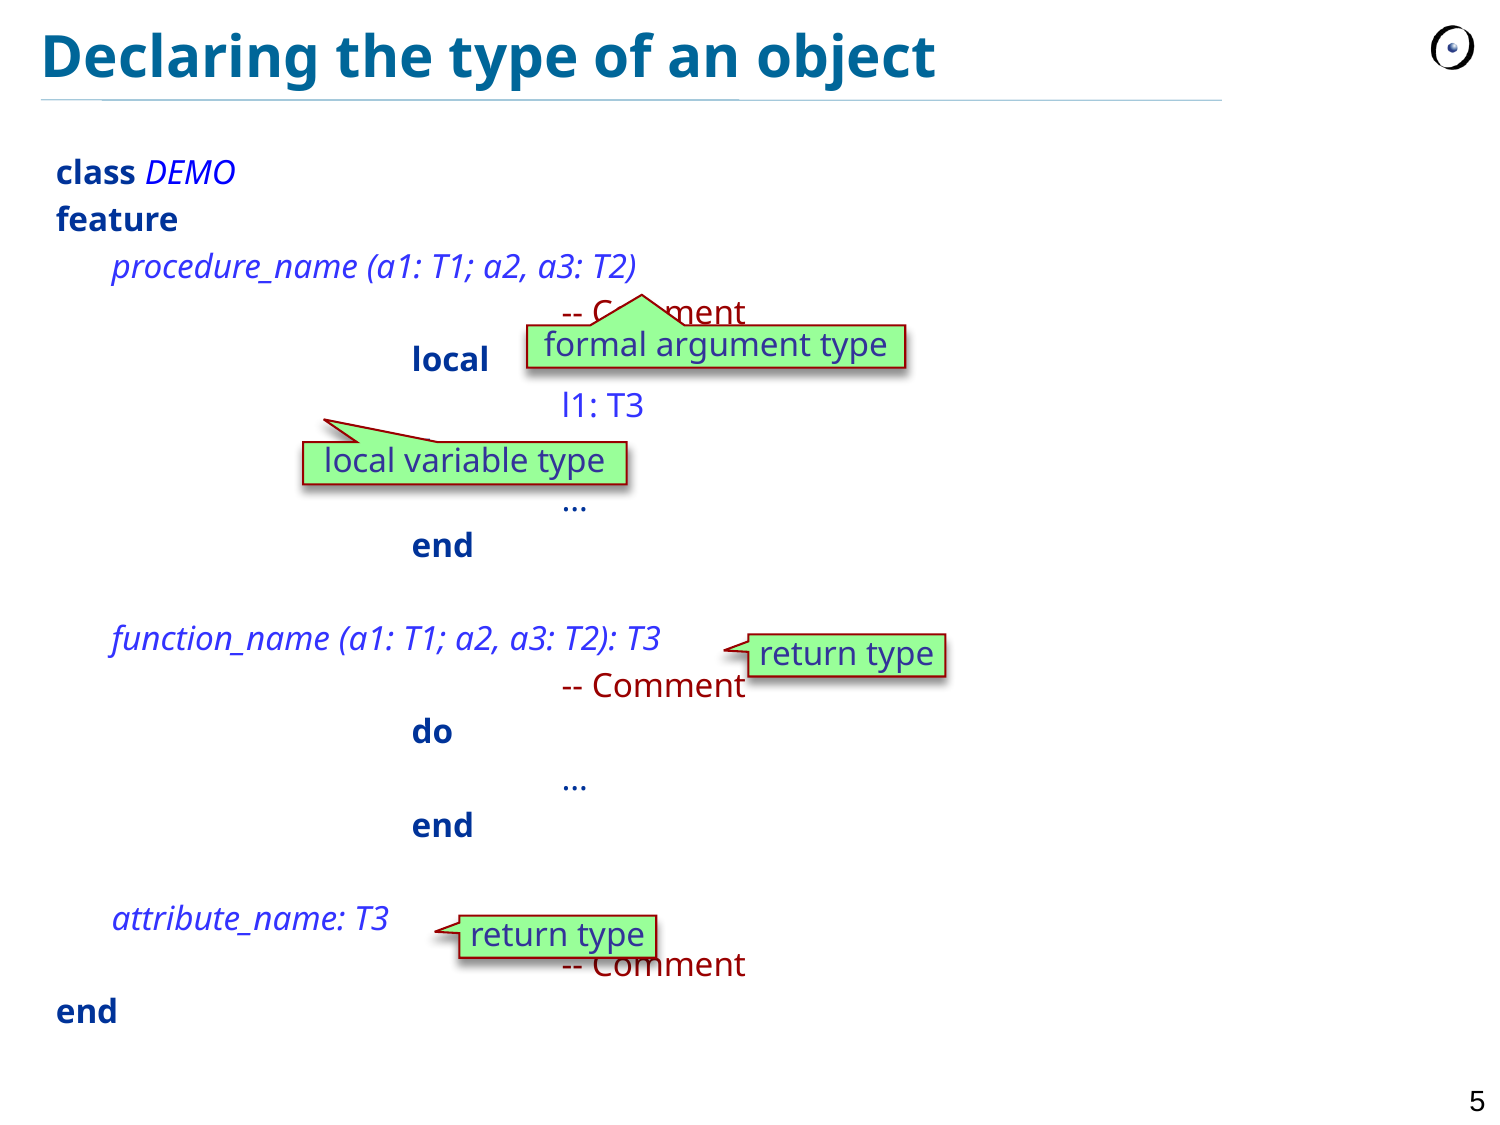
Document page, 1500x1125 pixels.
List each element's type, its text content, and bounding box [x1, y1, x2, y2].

text_box return type [434, 915, 657, 958]
text_box local variable type [303, 419, 627, 485]
title Declaring the type of an object [40, 19, 1344, 91]
text_box return type [723, 634, 946, 677]
list class DEMO feature procedure_name (a1: T1; a2, a3: T2) -- Comment local l1: T3 do … end function_name (a1: T1; a2, a3: T2): T3 -- Comment do … end attribute_name: T3 -- Comment end [40, 144, 1419, 1071]
text_box formal argument type [527, 294, 906, 368]
picture [1429, 20, 1476, 72]
